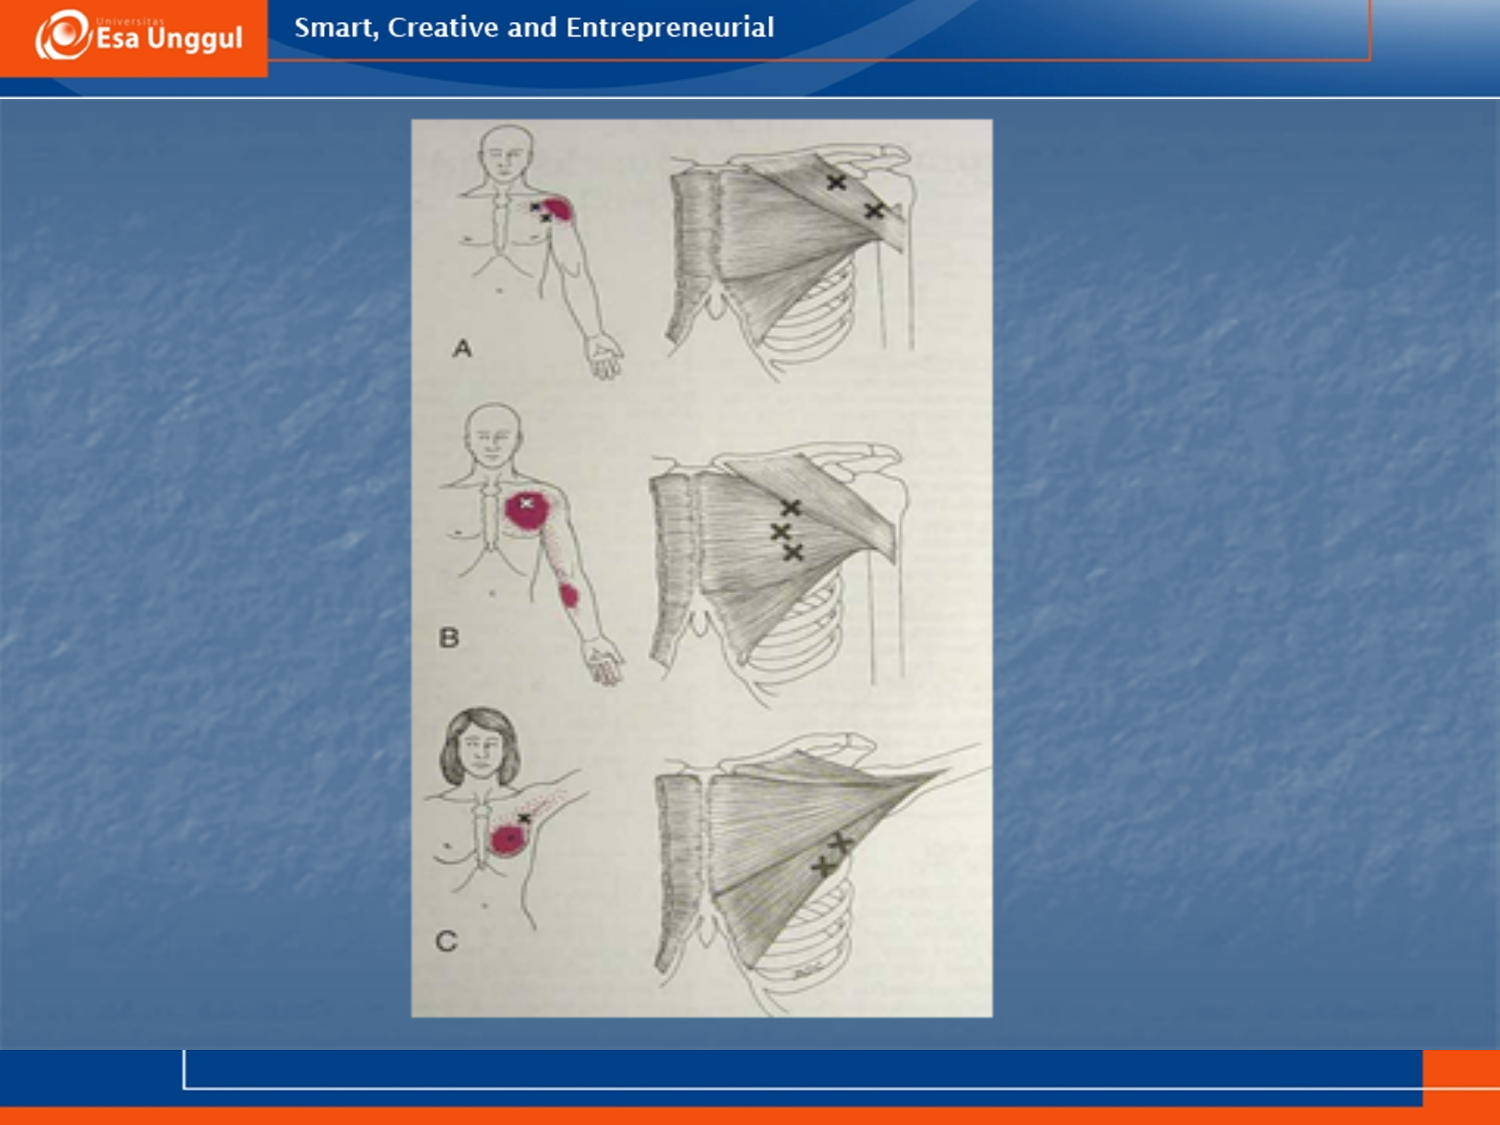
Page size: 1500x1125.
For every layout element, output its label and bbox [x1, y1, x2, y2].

list [0, 99, 1500, 1051]
picture [0, 0, 1500, 99]
picture [0, 1051, 1500, 1125]
